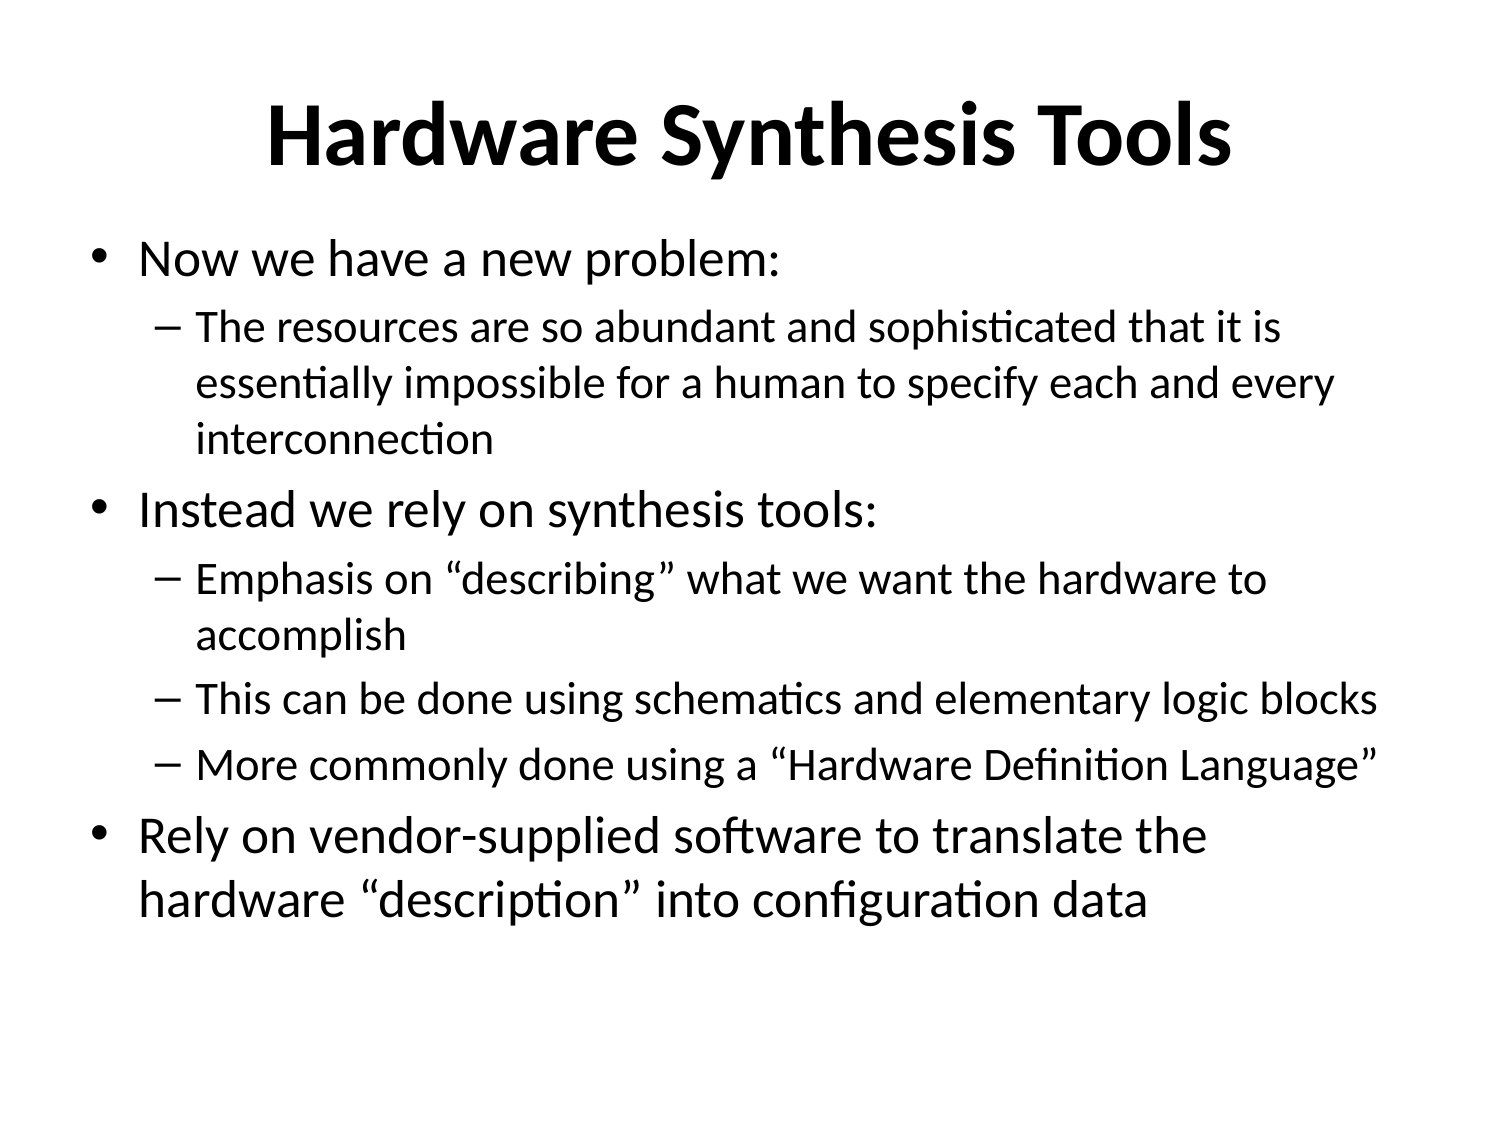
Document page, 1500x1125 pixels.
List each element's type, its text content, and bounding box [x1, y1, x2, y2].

list Now we have a new problem: The resources are so abundant and sophisticated that it is essentially impossible for a human to specify each and every interconnection Instead we rely on synthesis tools: Emphasis on “describing” what we want the hardware to accomplish This can be done using schematics and elementary logic blocks More commonly done using a “Hardware Definition Language” Rely on vendor-supplied software to translate the hardware “description” into configuration data [75, 215, 1425, 1041]
title Hardware Synthesis Tools [75, 45, 1425, 213]
